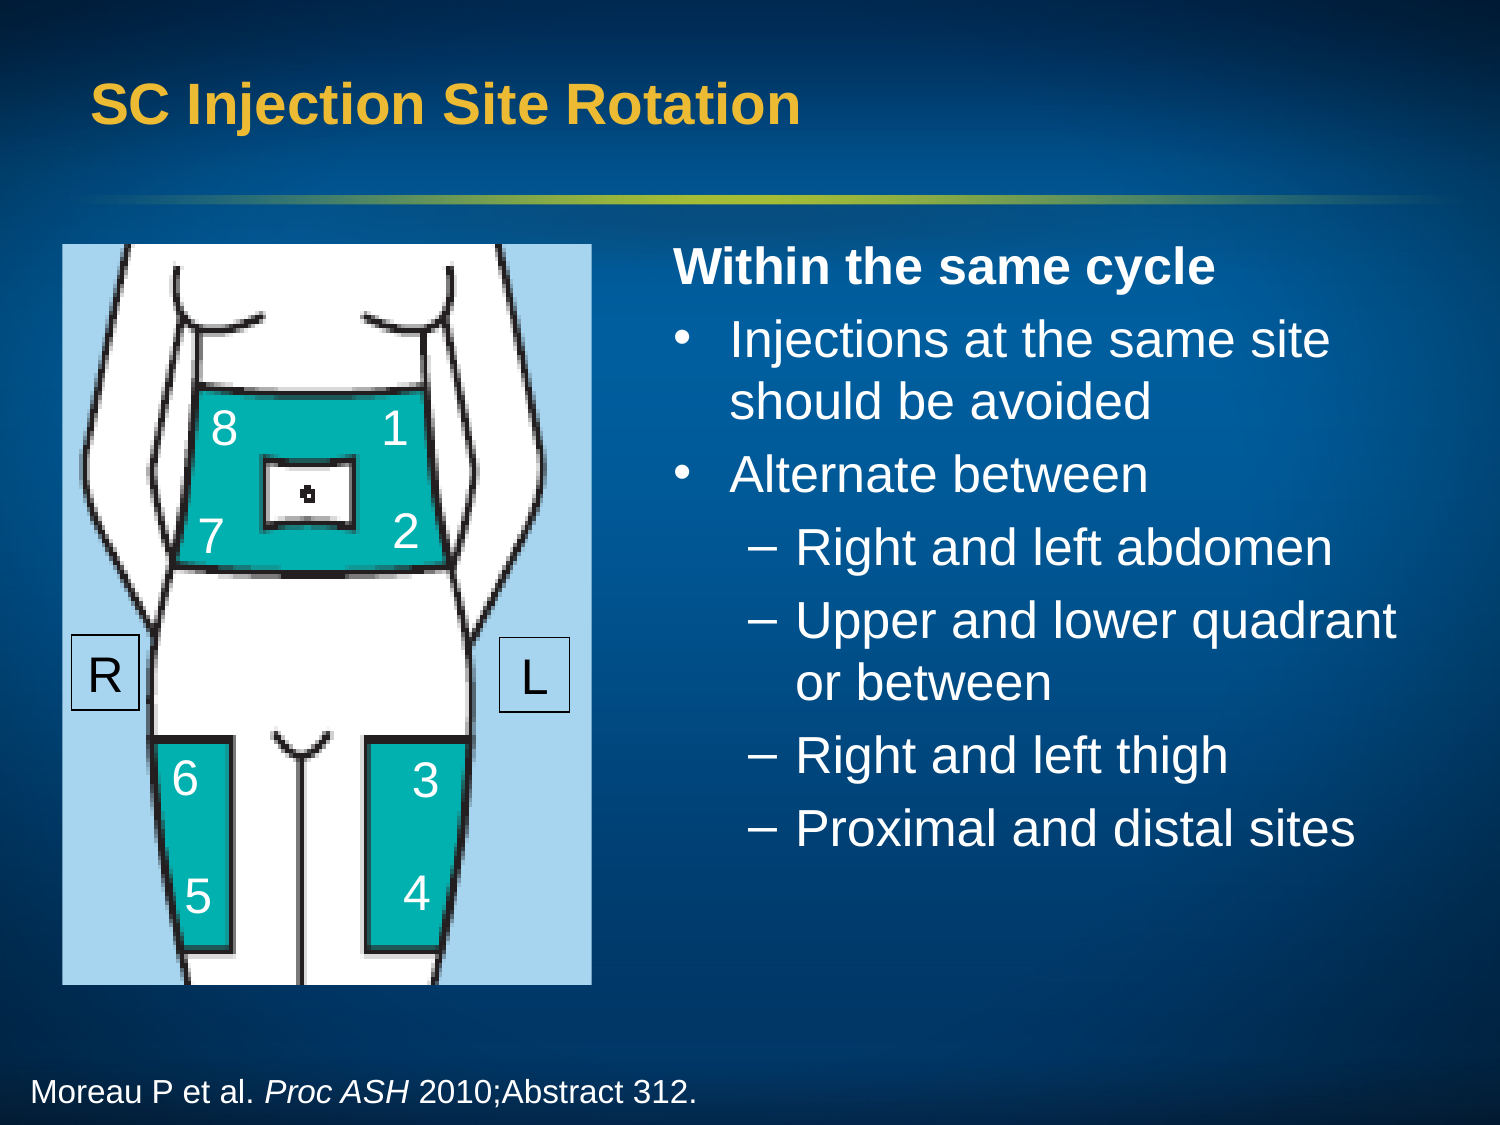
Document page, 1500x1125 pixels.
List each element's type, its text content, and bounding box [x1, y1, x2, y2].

title SC Injection Site Rotation [75, 7, 1425, 196]
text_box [62, 244, 592, 986]
text_box Moreau P et al. Proc ASH 2010;Abstract 312. [0, 1055, 1127, 1125]
picture [0, 0, 1500, 1125]
list Within the same cycle Injections at the same site should be avoided Alternate between Right and left abdomen Upper and lower quadrant or between Right and left thigh Proximal and distal sites [658, 224, 1425, 1073]
